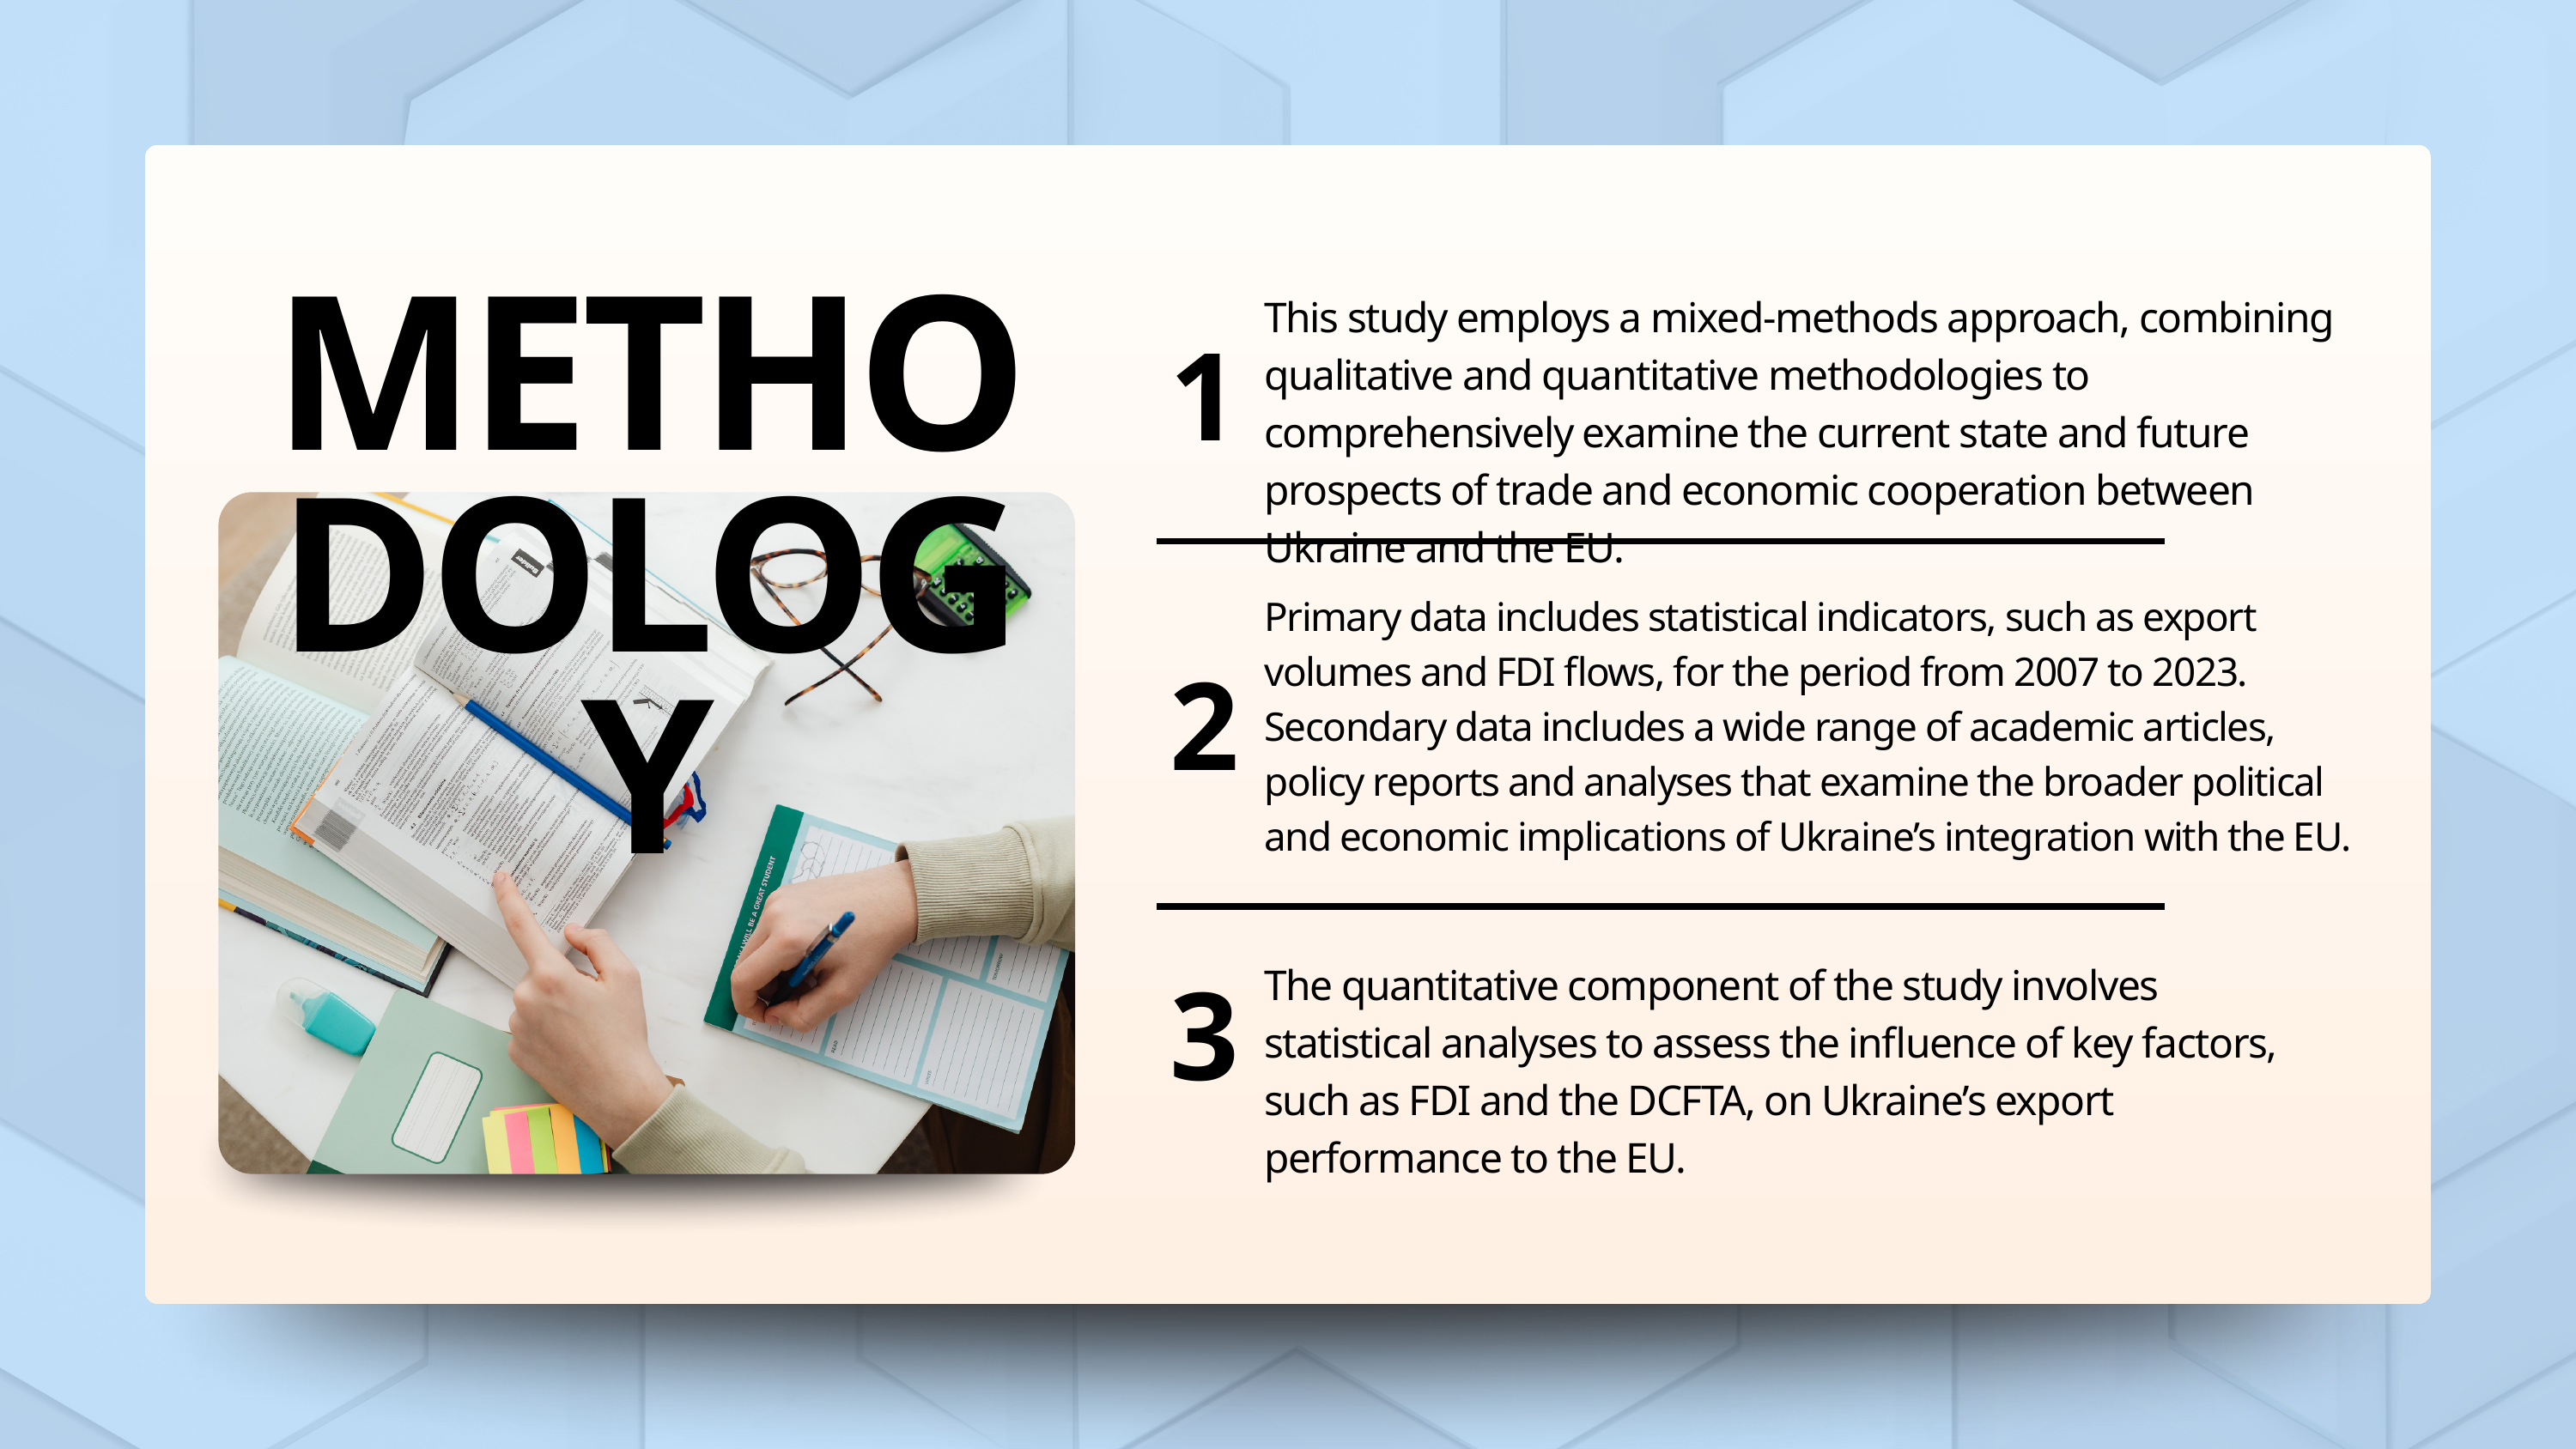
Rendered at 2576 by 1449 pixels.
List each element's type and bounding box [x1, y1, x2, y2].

text_box [1667, 144, 2432, 1304]
text_box [144, 1308, 2432, 1449]
text_box [218, 492, 1076, 1174]
text_box [0, 0, 2576, 1449]
text_box [1656, 402, 1664, 1411]
text_box [144, 144, 1652, 1304]
text_box [1656, 37, 1664, 402]
